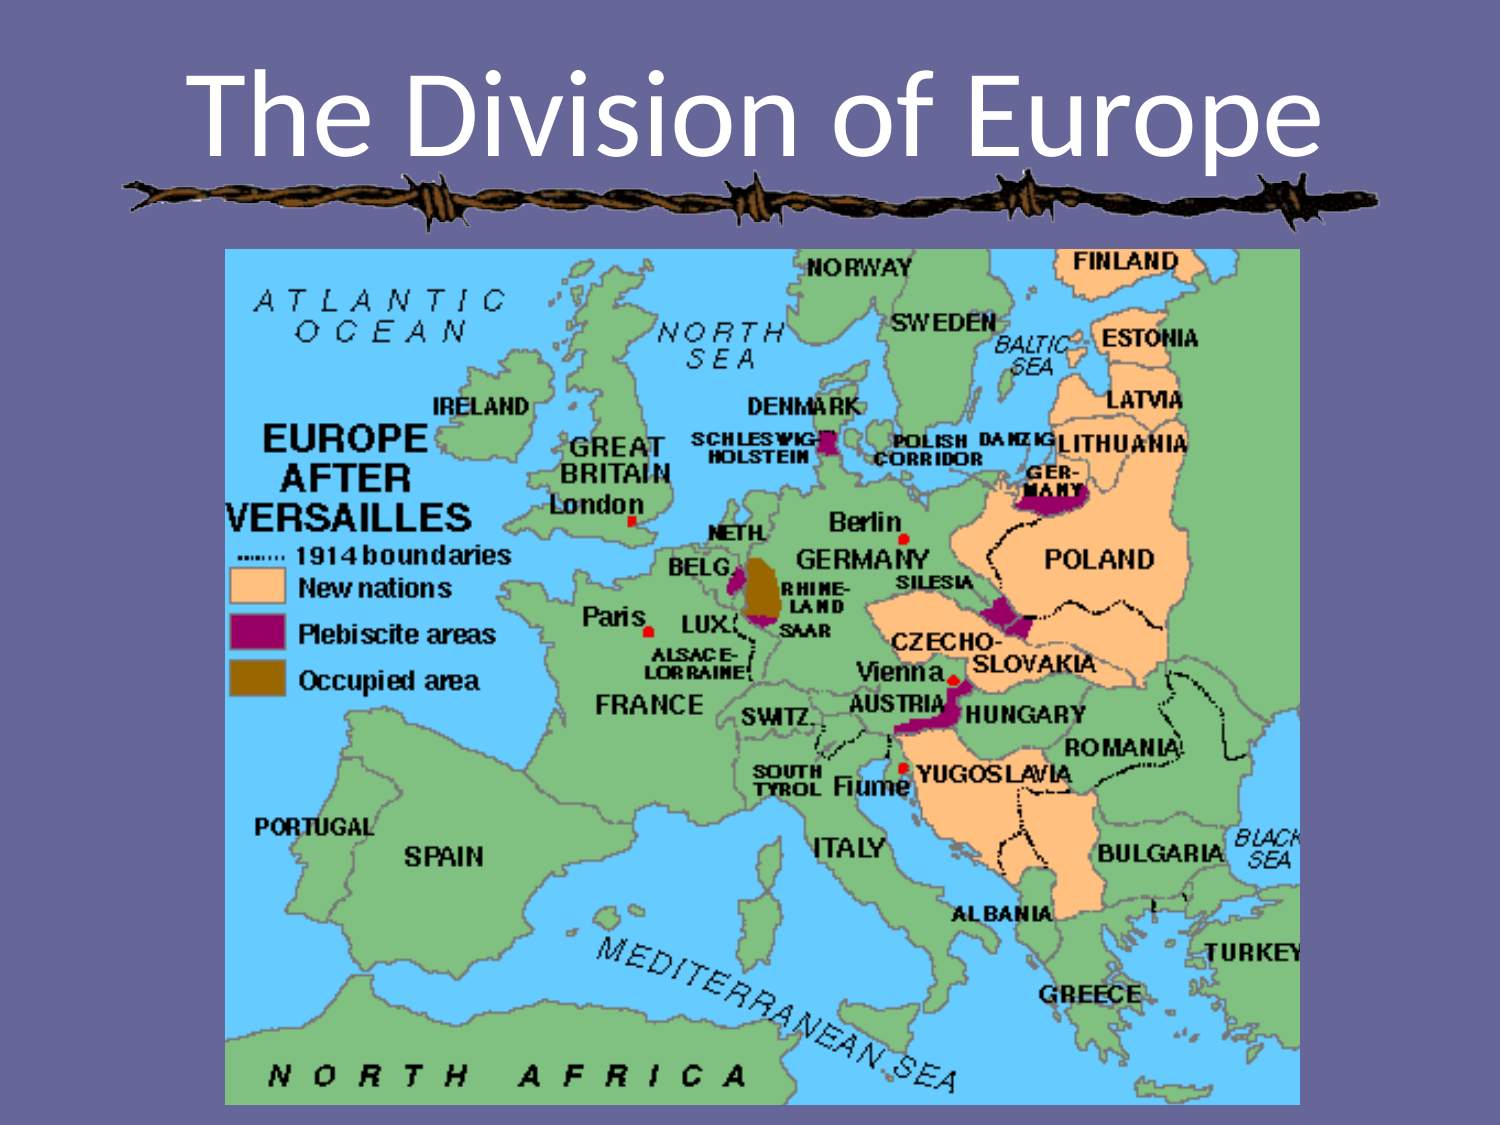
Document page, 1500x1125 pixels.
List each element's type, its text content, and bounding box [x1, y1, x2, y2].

title The Division of Europe [99, 24, 1413, 188]
picture [224, 249, 1301, 1105]
picture [112, 162, 1388, 242]
